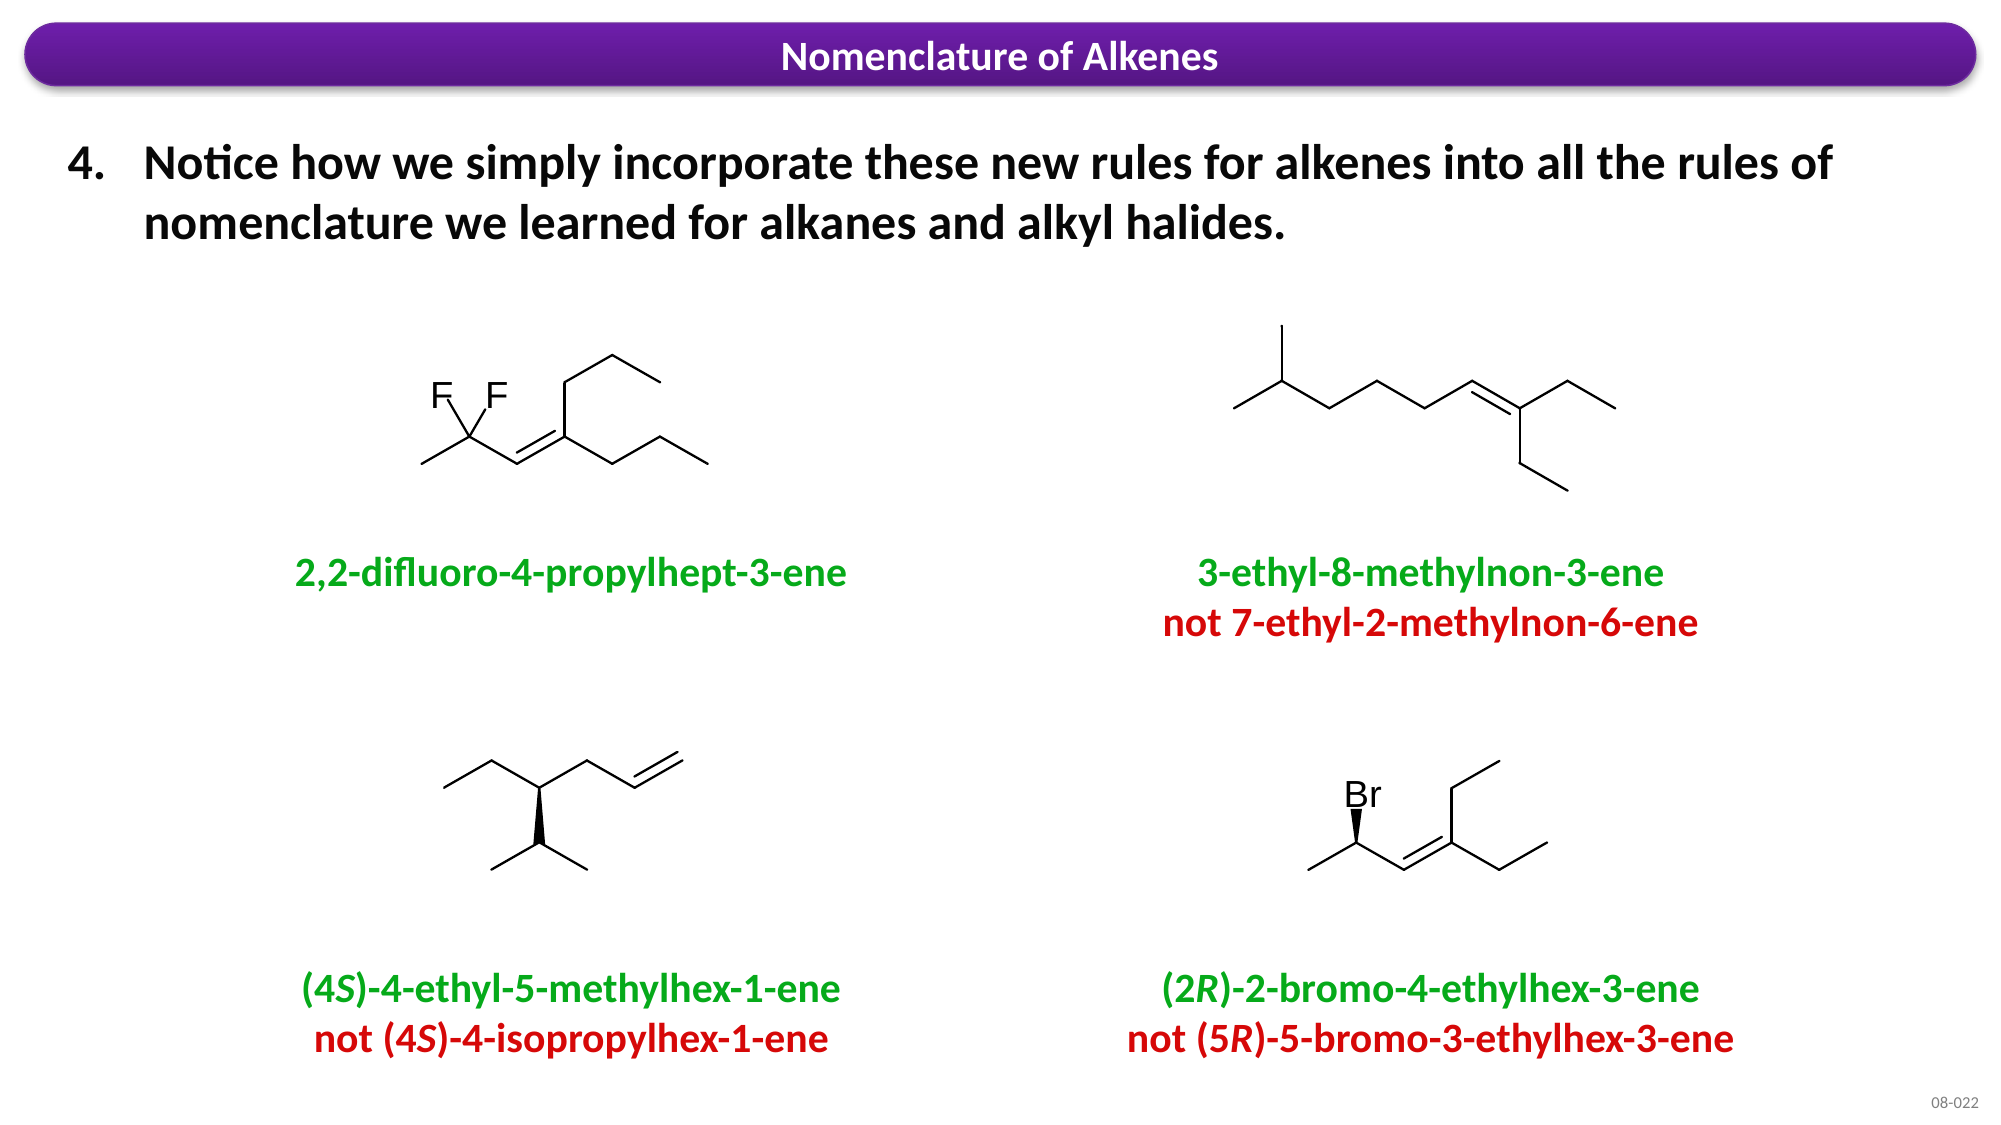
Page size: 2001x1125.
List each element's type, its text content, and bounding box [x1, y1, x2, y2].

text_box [1302, 755, 1559, 884]
text_box (4S)-4-ethyl-5-methylhex-1-ene not (4S)-4-isopropylhex-1-ene [283, 953, 859, 1068]
text_box 2,2-difluoro-4-propylhept-3-ene [264, 537, 879, 602]
text_box (2R)-2-bromo-4-ethylhex-3-ene not (5R)-5-bromo-3-ethylhex-3-ene [1104, 953, 1758, 1068]
text_box 4. Notice how we simply incorporate these new rules for alkenes into all the rules of nomenclature we learned for alkanes and alkyl halides. [52, 122, 1939, 257]
text_box [1688, 22, 1977, 87]
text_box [443, 751, 700, 888]
text_box 08-022 [1888, 1084, 1994, 1120]
text_box [24, 22, 312, 87]
text_box Nomenclature of Alkenes [312, 21, 1688, 87]
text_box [1230, 322, 1631, 505]
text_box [418, 349, 724, 478]
text_box 3-ethyl-8-methylnon-3-ene not 7-ethyl-2-methylnon-6-ene [1143, 537, 1719, 653]
